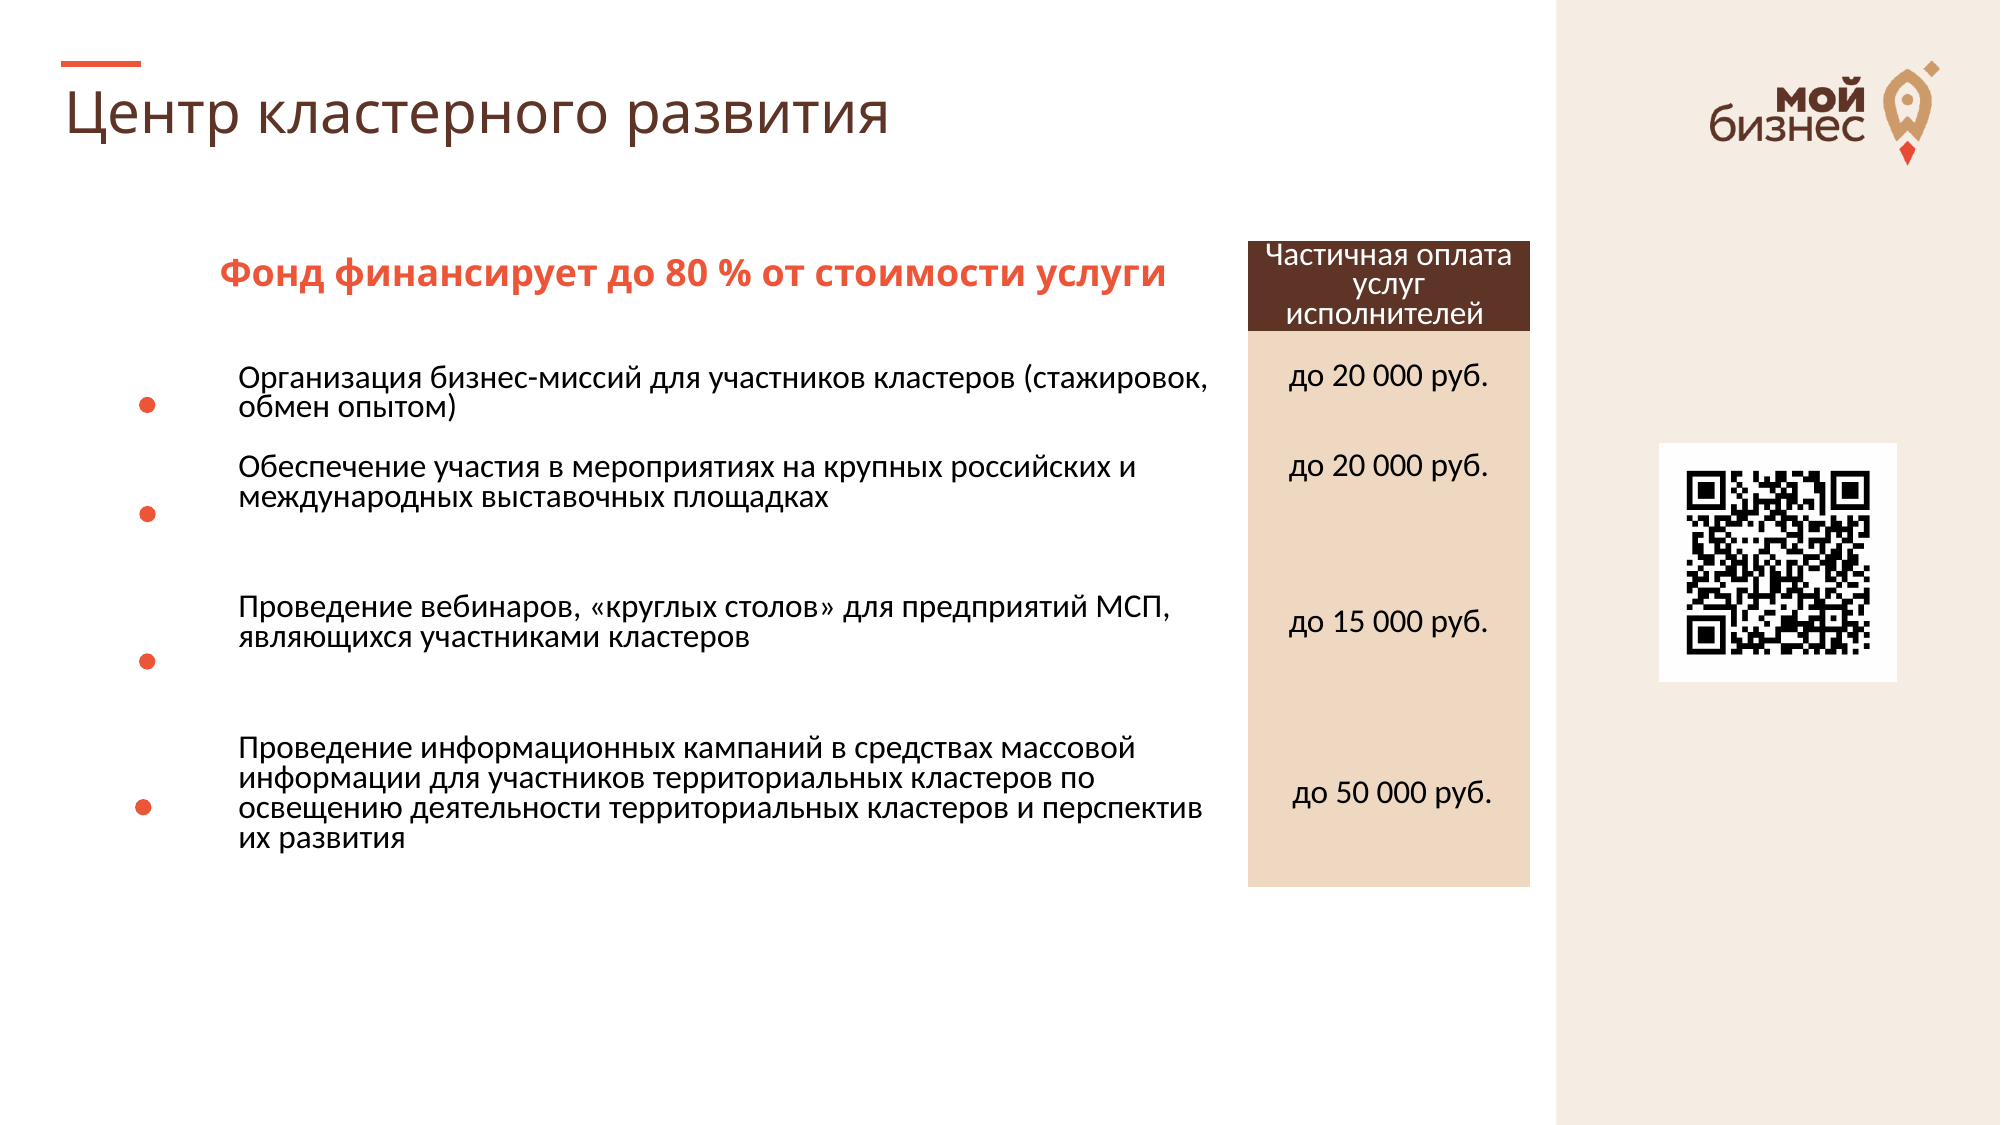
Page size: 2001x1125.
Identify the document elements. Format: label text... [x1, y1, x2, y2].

text_box [1555, 0, 2000, 1125]
table_cell Организация бизнес-миссий для участников кластеров (стажировок, обмен опытом) Обеспечение участия в мероприятиях на крупных российских и международных выставочных площадках [227, 331, 1248, 544]
table_header [227, 241, 1248, 331]
text_box [138, 504, 157, 524]
list Центр кластерного развития [50, 75, 931, 151]
table_cell до 50 000 руб. [1248, 703, 1530, 887]
table_cell Проведение вебинаров, «круглых столов» для предприятий МСП, являющихся участниками кластеров [227, 544, 1248, 703]
table_cell до 15 000 руб. [1248, 544, 1530, 703]
picture [1709, 60, 1940, 166]
text_box [133, 797, 153, 817]
text_box Фонд финансирует до 80 % от стоимости услуги [197, 241, 1197, 301]
table_header Частичная оплата услуг исполнителей [1248, 241, 1530, 331]
table_cell Проведение информационных кампаний в средствах массовой информации для участников территориальных кластеров по освещению деятельности территориальных кластеров и перспектив их развития [227, 703, 1248, 887]
text_box [137, 652, 157, 671]
picture [1659, 443, 1897, 682]
table_cell до 20 000 руб. до 20 000 руб. [1248, 331, 1530, 544]
text_box [137, 395, 157, 415]
